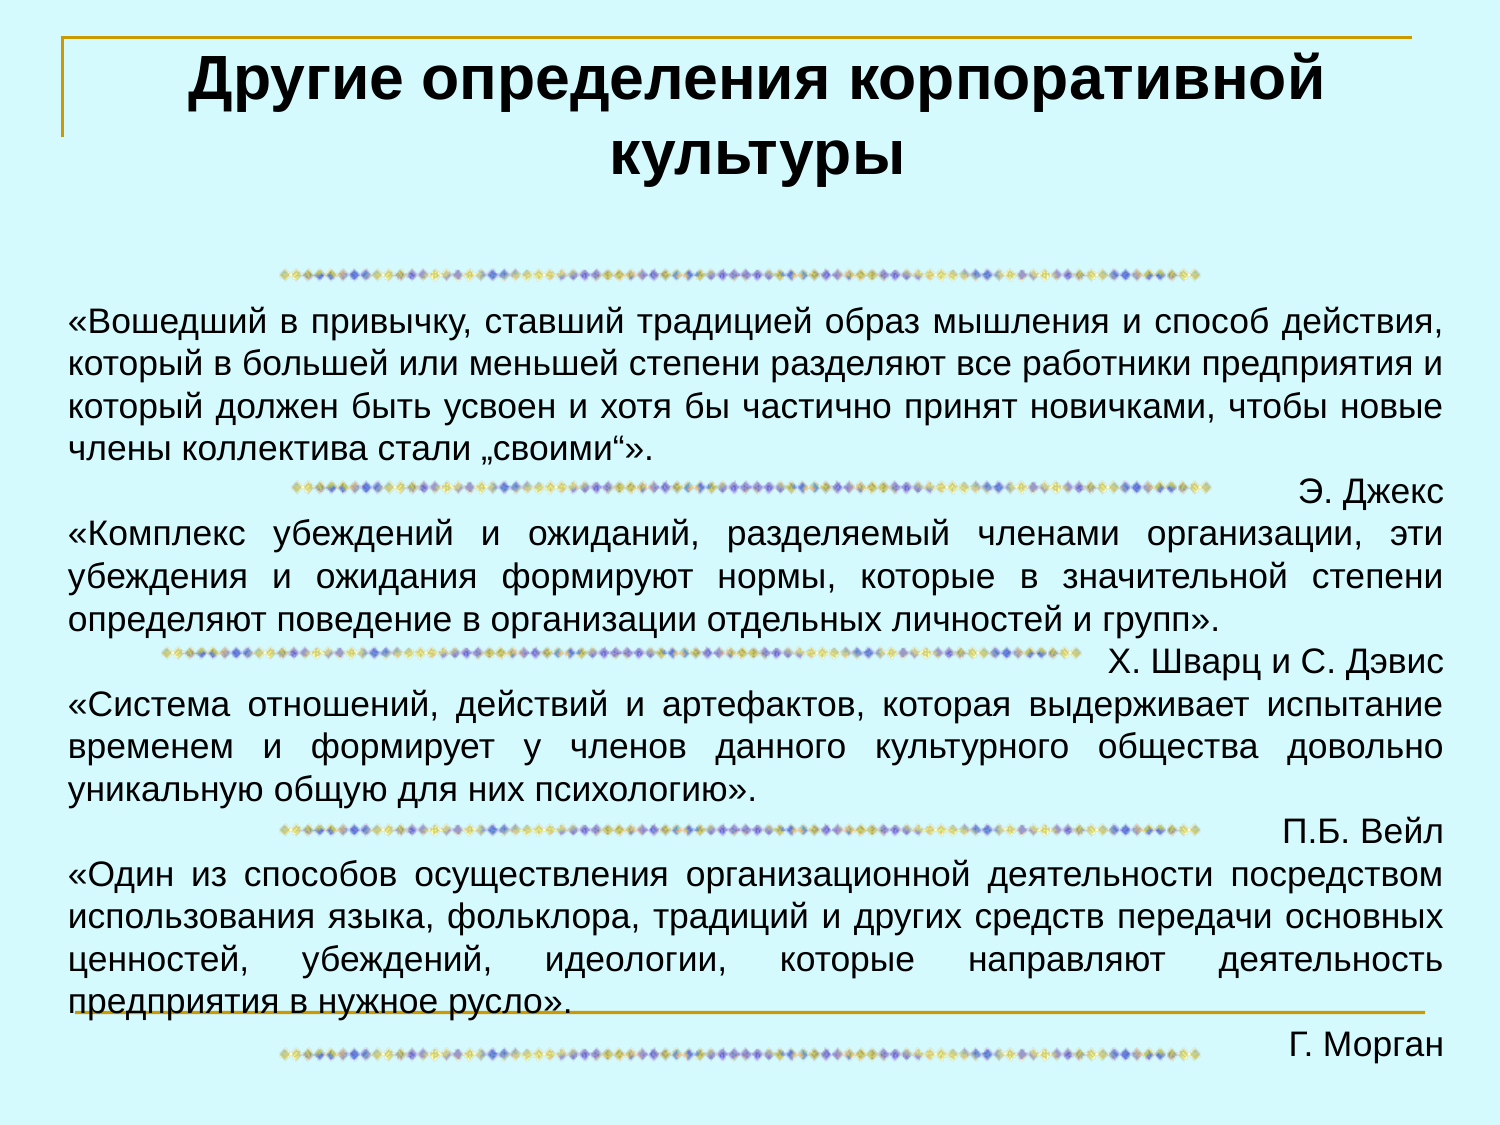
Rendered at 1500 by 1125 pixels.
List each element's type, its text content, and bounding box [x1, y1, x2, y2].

text_box «Вошедший в привычку, ставший традицией образ мышления и способ действия, который в большей или меньшей степени разделяют все работники предприятия и который должен быть усвоен и хотя бы частично принят новичками, чтобы новые члены коллектива стали „своими“». Э. Джекс «Комплекс убеждений и ожиданий, разделяемый членами организации, эти убеждения и ожидания формируют нормы, которые в значительной степени определяют поведение в организации отдельных личностей и групп». Х. Шварц и С. Дэвис «Система отношений, действий и артефактов, которая выдерживает испытание временем и формирует у членов данного культурного общества довольно уникальную общую для них психологию». П.Б. Вейл «Один из способов осуществления организационной деятельности посредством использования языка, фольклора, традиций и других средств передачи основных ценностей, убеждений, идеологии, которые направляют деятельность предприятия в нужное русло». Г. Морган [53, 290, 1459, 1071]
picture [289, 479, 1228, 496]
title Другие определения корпоративной культуры [76, 29, 1439, 233]
picture [277, 266, 1216, 284]
picture [277, 822, 1216, 839]
picture [277, 1046, 1216, 1063]
picture [159, 645, 1098, 662]
